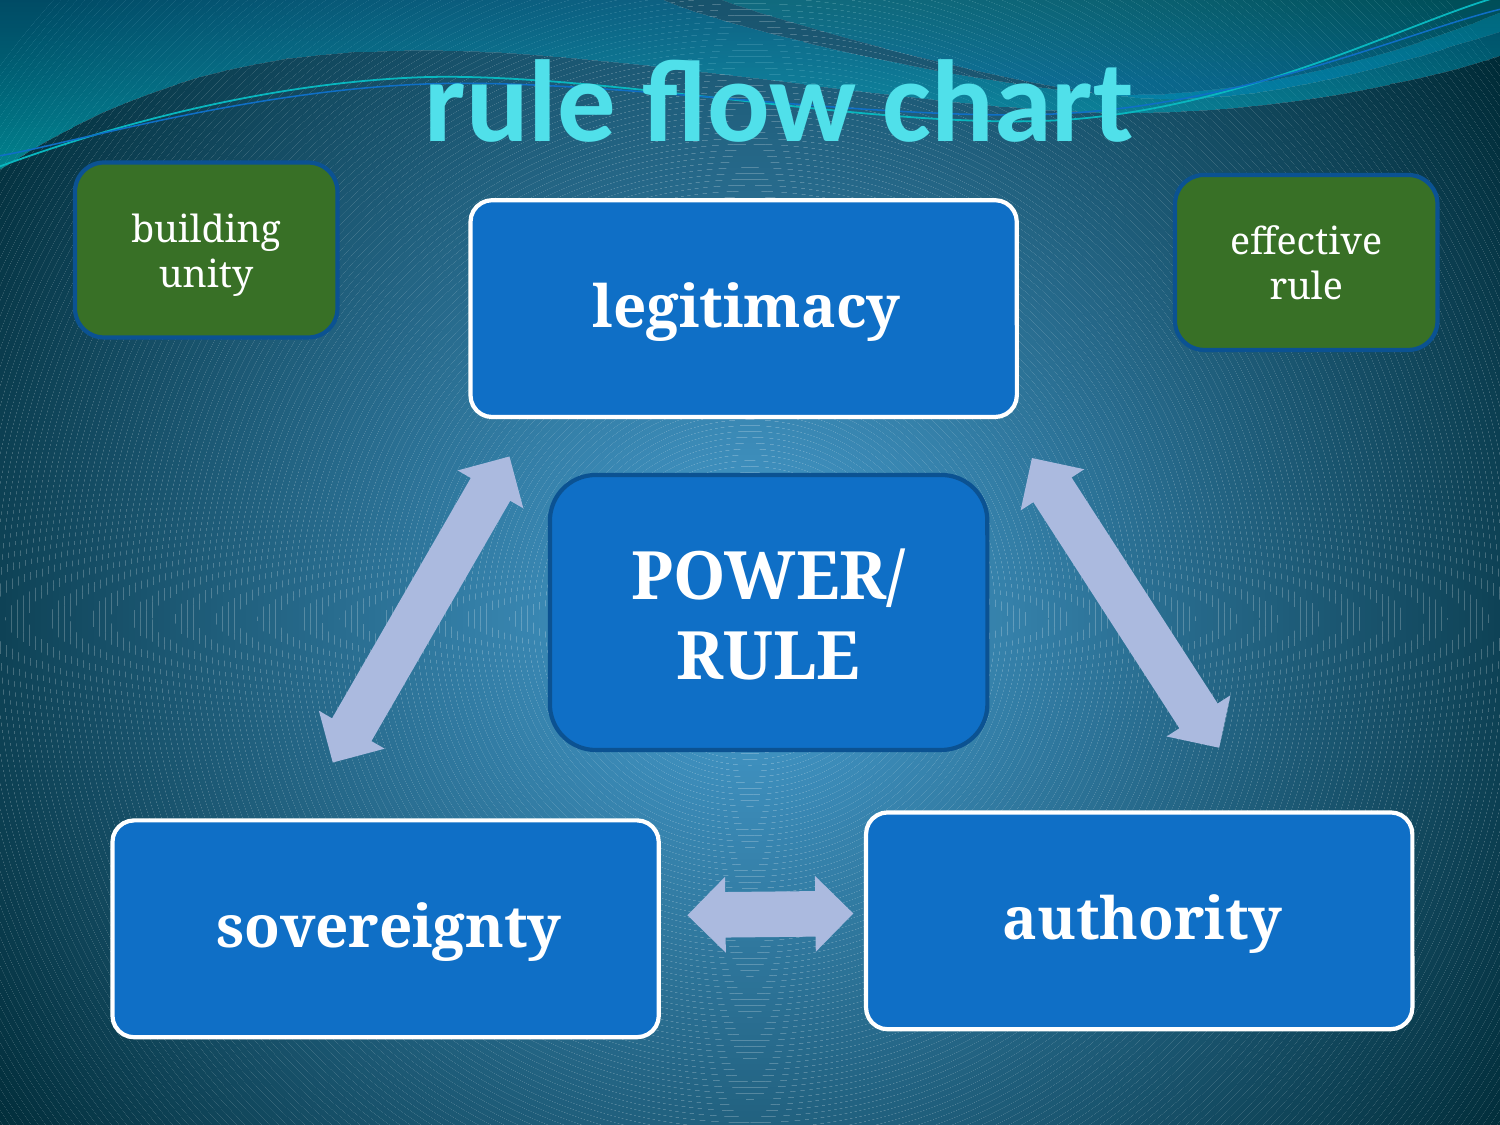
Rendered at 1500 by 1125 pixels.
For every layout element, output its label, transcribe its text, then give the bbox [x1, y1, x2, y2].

text_box rule flow chart [324, 24, 1238, 188]
text_box effective rule [1173, 172, 1440, 351]
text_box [74, 199, 1413, 1038]
text_box building unity [72, 160, 340, 201]
